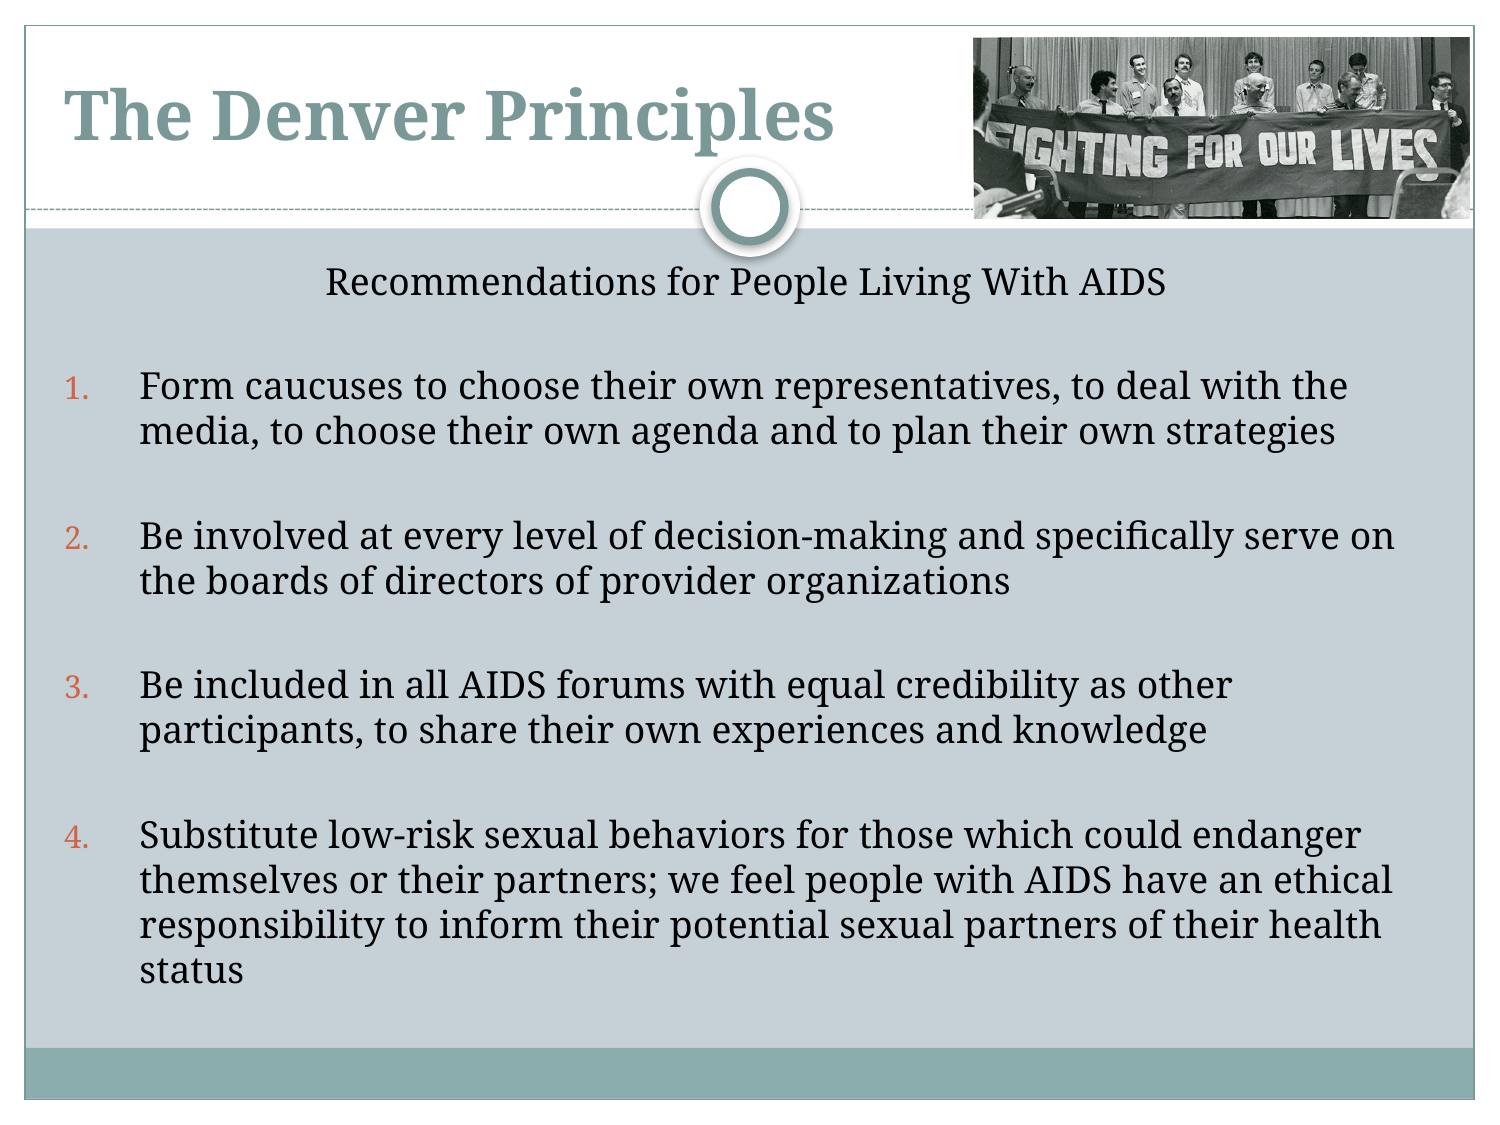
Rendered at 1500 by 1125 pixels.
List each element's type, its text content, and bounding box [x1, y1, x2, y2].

list Recommendations for People Living With AIDS Form caucuses to choose their own representatives, to deal with the media, to choose their own agenda and to plan their own strategies Be involved at every level of decision-making and specifically serve on the boards of directors of provider organizations Be included in all AIDS forums with equal credibility as other participants, to share their own experiences and knowledge Substitute low-risk sexual behaviors for those which could endanger themselves or their partners; we feel people with AIDS have an ethical responsibility to inform their potential sexual partners of their health status [49, 250, 1445, 1001]
title The Denver Principles [49, 37, 970, 162]
picture [973, 37, 1471, 219]
